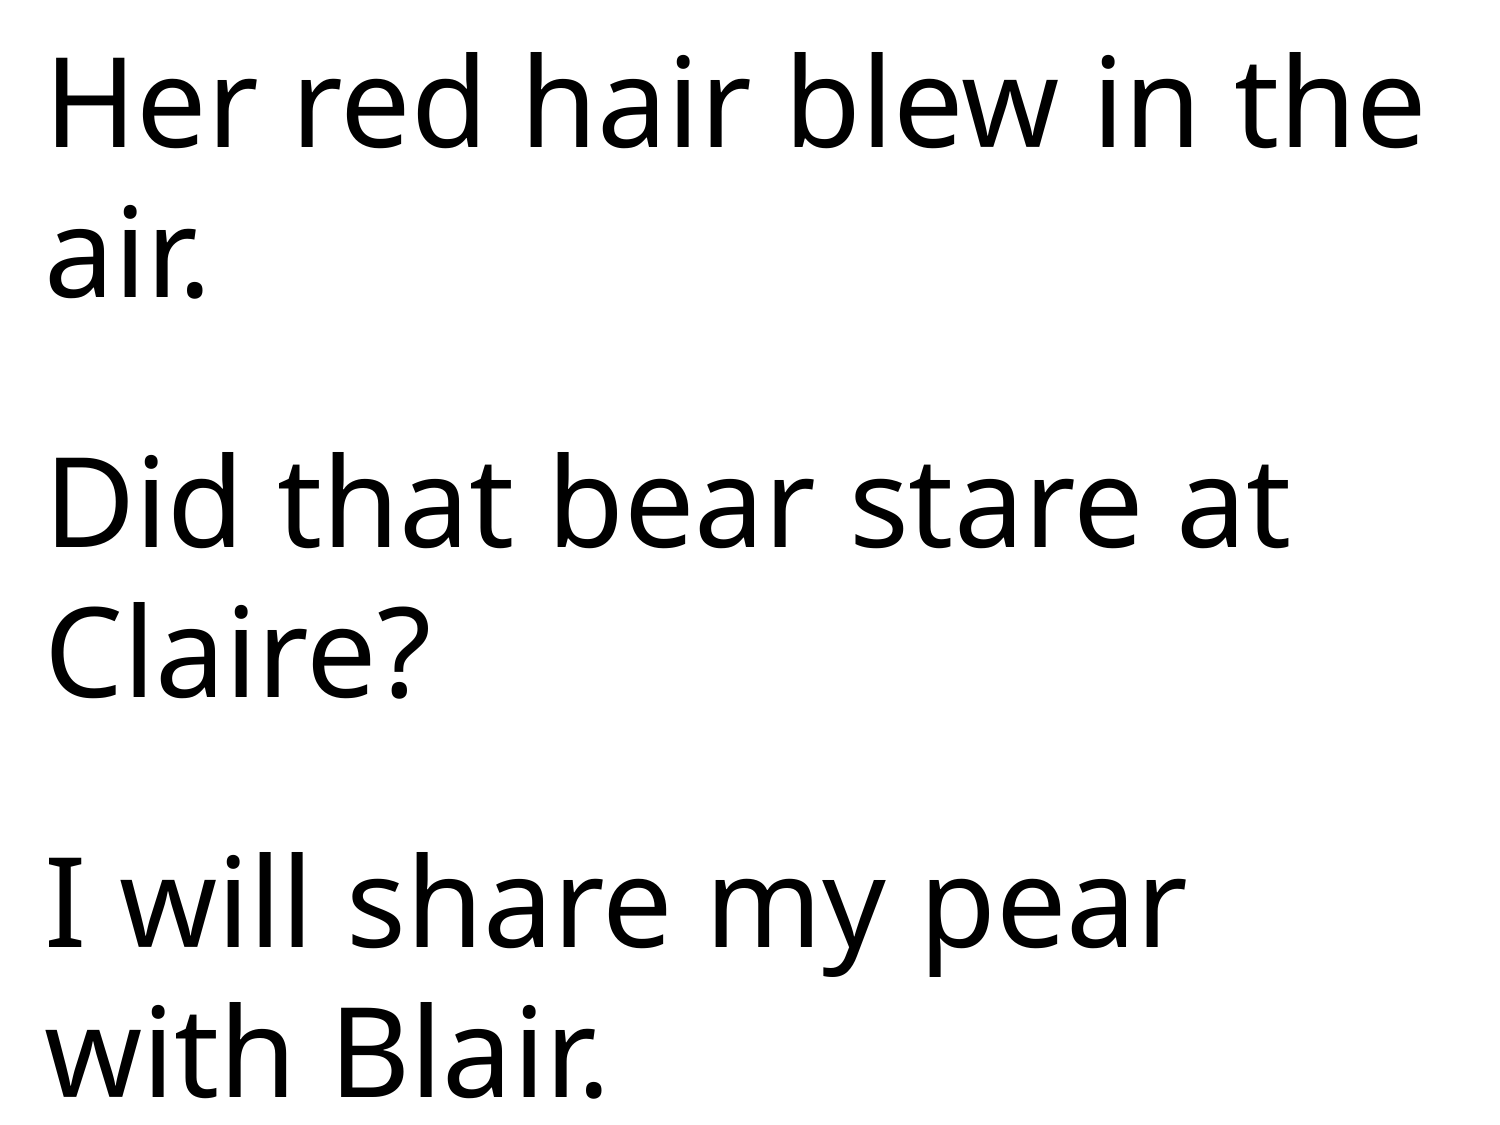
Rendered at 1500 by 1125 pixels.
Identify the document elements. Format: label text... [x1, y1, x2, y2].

text_box Her red hair blew in the air. Did that bear stare at Claire? I will share my pear with Blair. [29, 14, 1464, 1125]
